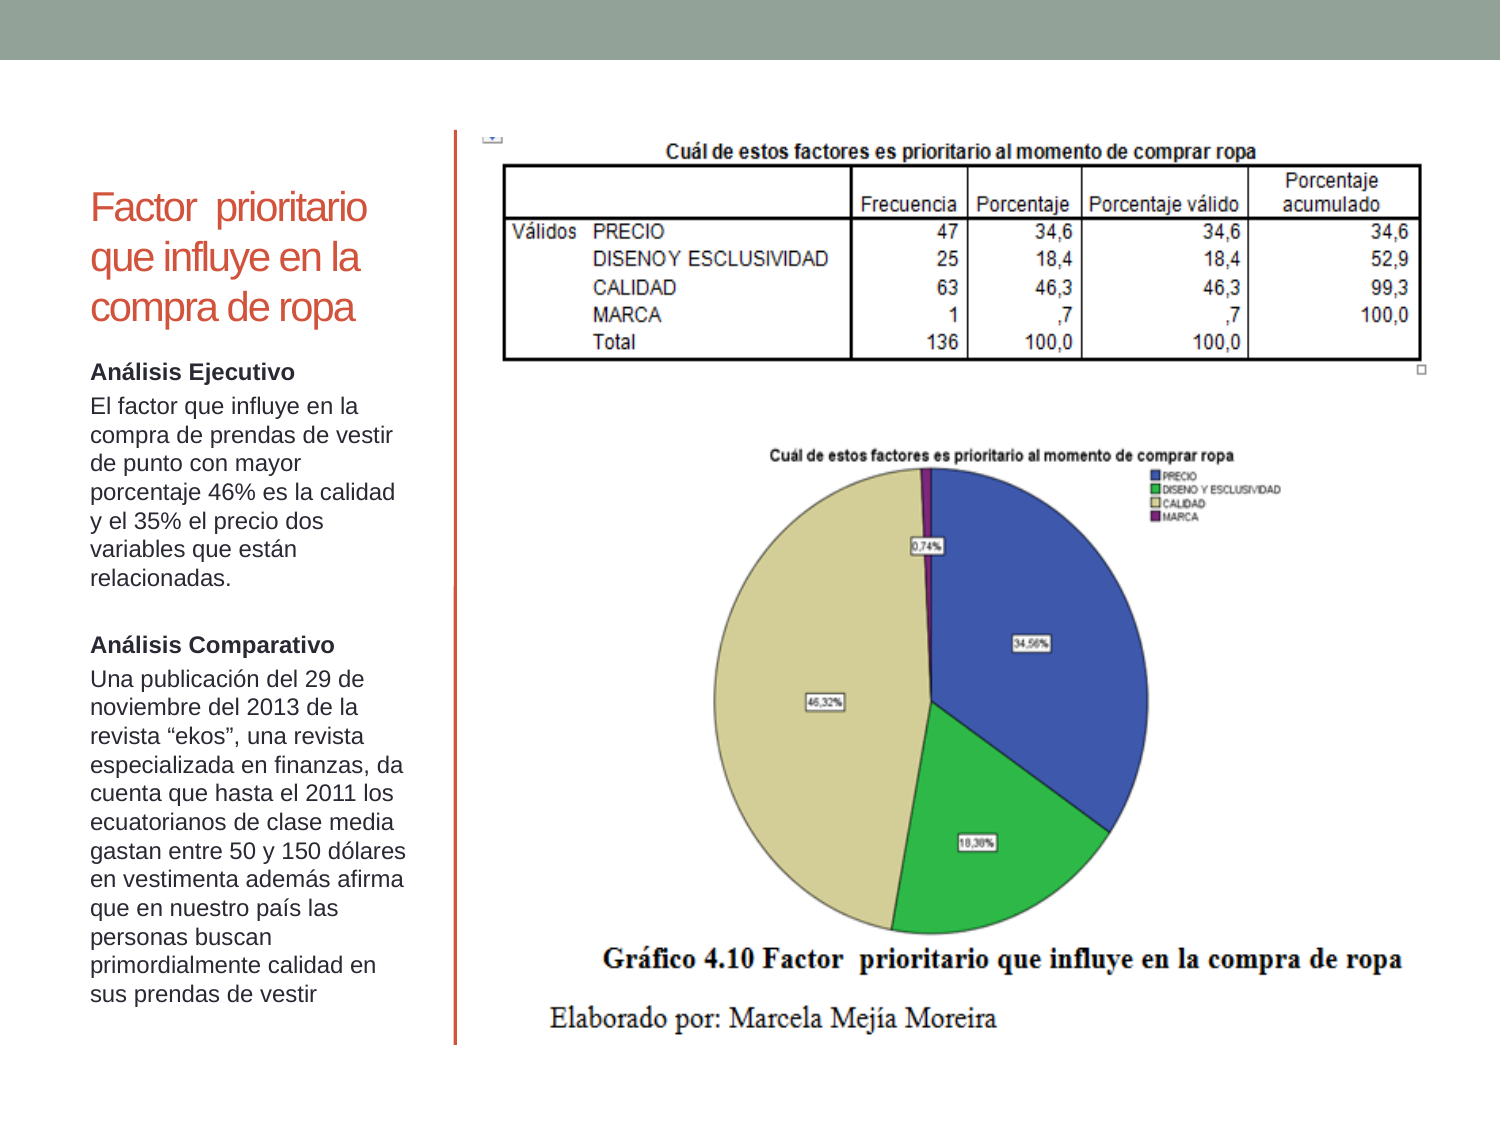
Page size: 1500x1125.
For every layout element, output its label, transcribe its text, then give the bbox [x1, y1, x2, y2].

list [466, 136, 1476, 1047]
list Análisis Ejecutivo El factor que influye en la compra de prendas de vestir de punto con mayor porcentaje 46% es la calidad y el 35% el precio dos variables que están relacionadas. Análisis Comparativo Una publicación del 29 de noviembre del 2013 de la revista “ekos”, una revista especializada en finanzas, da cuenta que hasta el 2011 los ecuatorianos de clase media gastan entre 50 y 150 dólares en vestimenta además afirma que en nuestro país las personas buscan primordialmente calidad en sus prendas de vestir [75, 349, 426, 1046]
title Factor prioritario que influye en la compra de ropa [75, 129, 426, 337]
